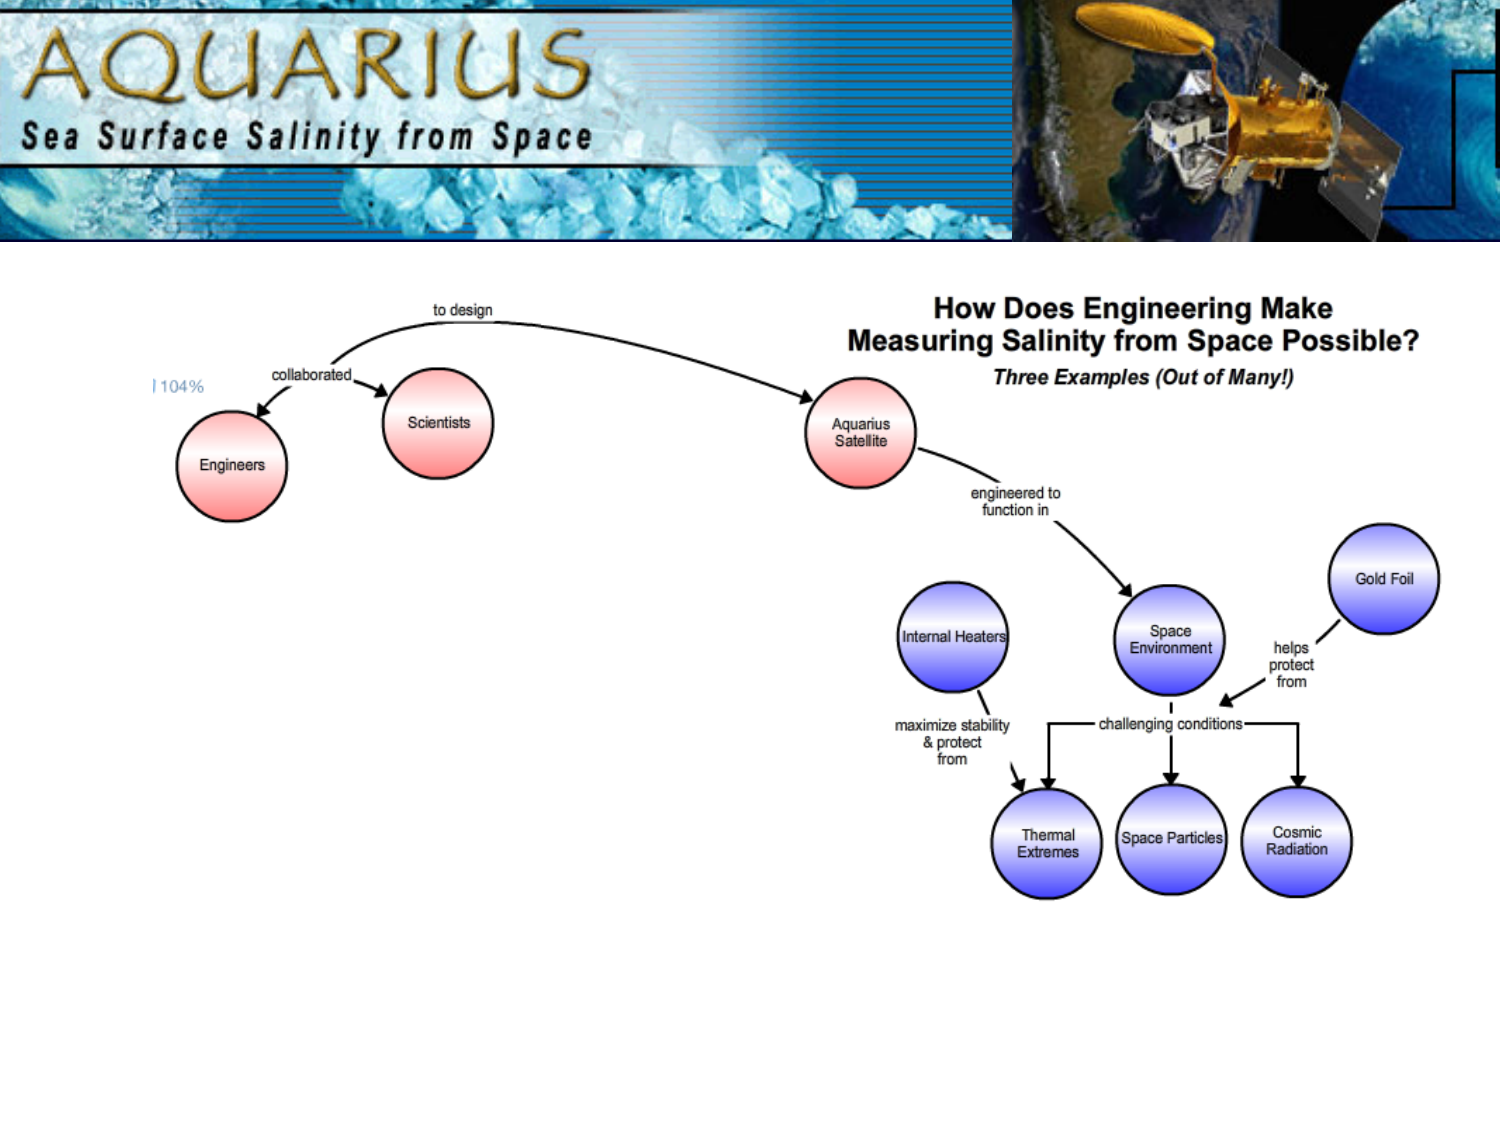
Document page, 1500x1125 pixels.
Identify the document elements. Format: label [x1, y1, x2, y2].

picture [21, 230, 32, 236]
picture [0, 0, 1500, 242]
picture [152, 275, 1458, 912]
